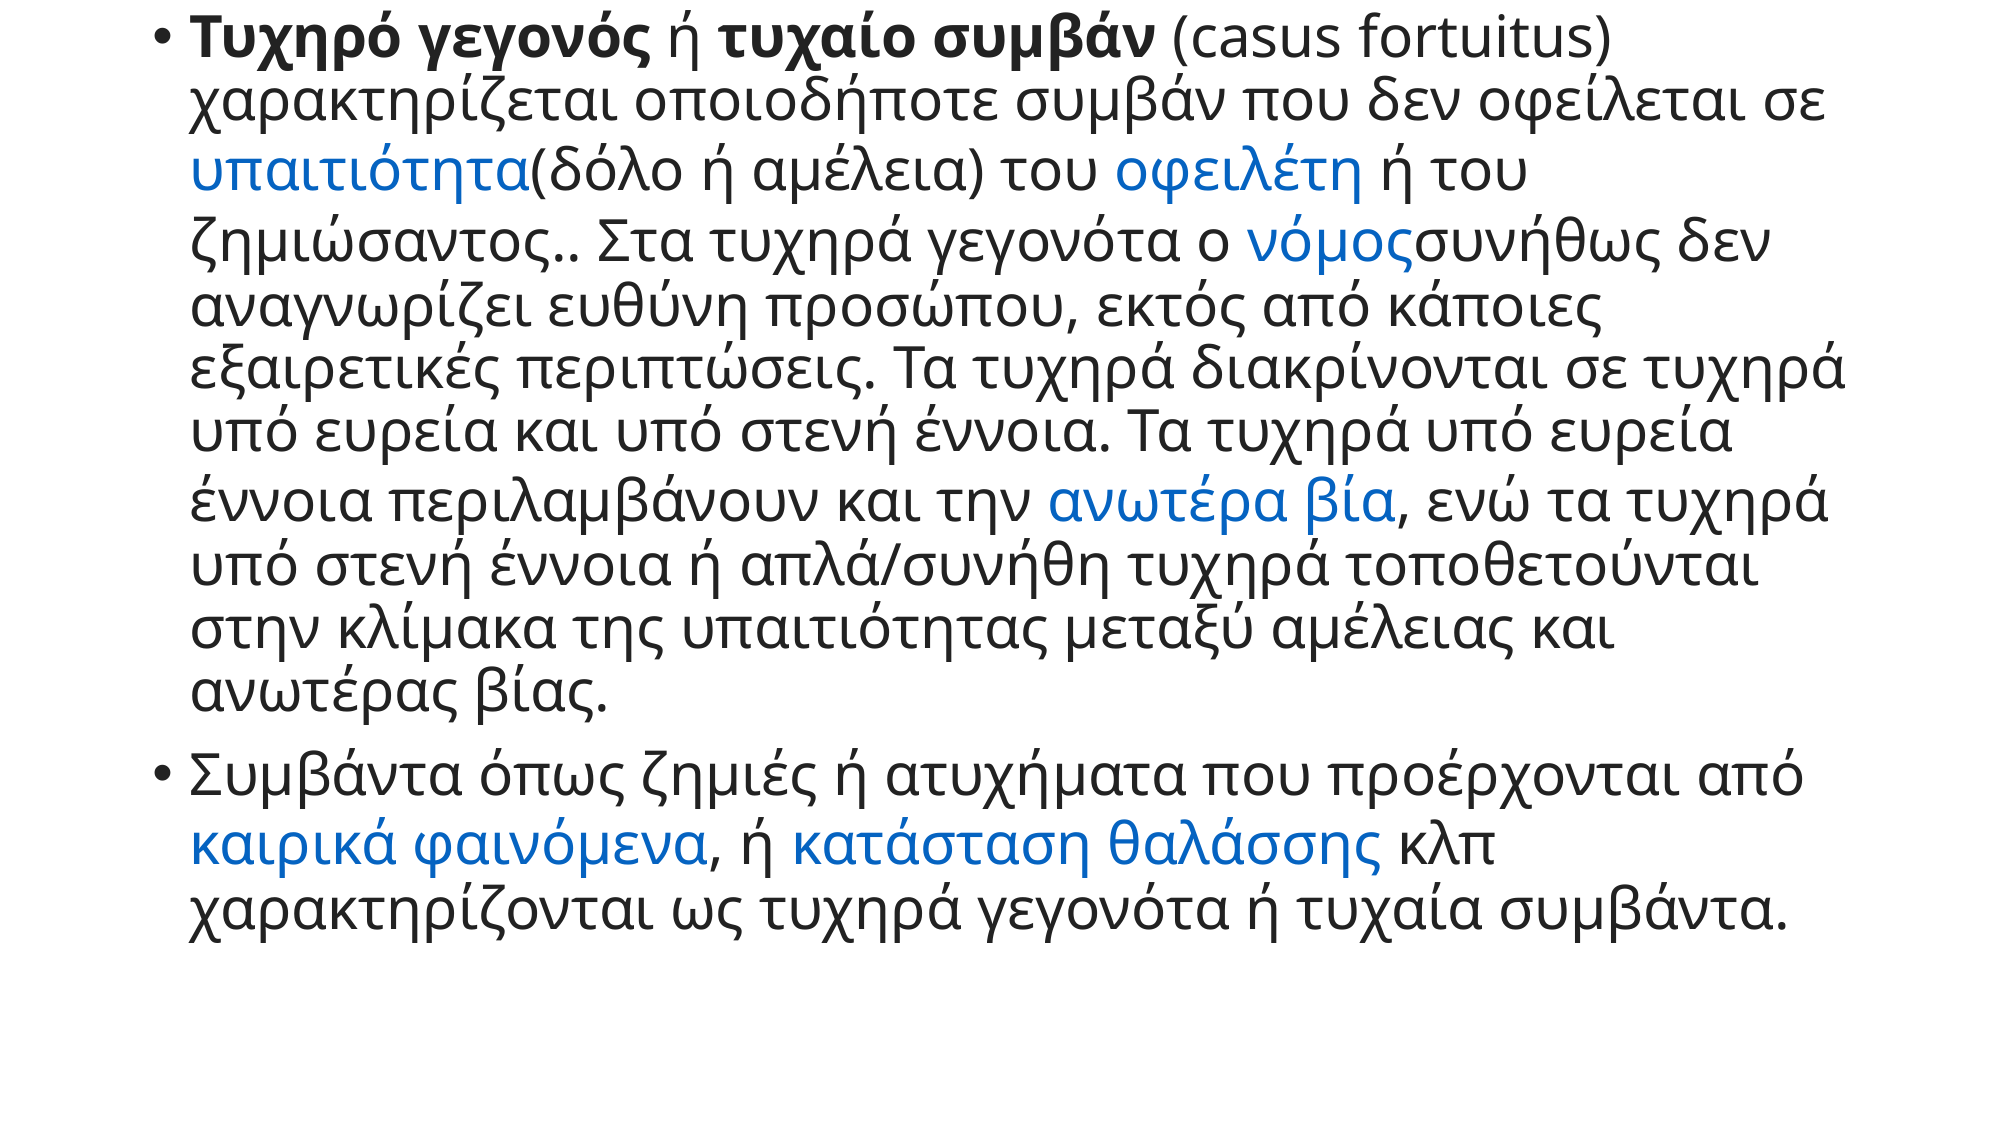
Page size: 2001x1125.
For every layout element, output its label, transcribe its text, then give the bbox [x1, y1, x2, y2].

list Τυχηρό γεγονός ή τυχαίο συμβάν (casus fortuitus) χαρακτηρίζεται οποιοδήποτε συμβάν που δεν οφείλεται σε υπαιτιότητα(δόλο ή αμέλεια) του οφειλέτη ή του ζημιώσαντος.. Στα τυχηρά γεγονότα ο νόμοςσυνήθως δεν αναγνωρίζει ευθύνη προσώπου, εκτός από κάποιες εξαιρετικές περιπτώσεις. Τα τυχηρά διακρίνονται σε τυχηρά υπό ευρεία και υπό στενή έννοια. Τα τυχηρά υπό ευρεία έννοια περιλαμβάνουν και την ανωτέρα βία, ενώ τα τυχηρά υπό στενή έννοια ή απλά/συνήθη τυχηρά τοποθετούνται στην κλίμακα της υπαιτιότητας μεταξύ αμέλειας και ανωτέρας βίας. Συμβάντα όπως ζημιές ή ατυχήματα που προέρχονται από καιρικά φαινόμενα, ή κατάσταση θαλάσσης κλπ χαρακτηρίζονται ως τυχηρά γεγονότα ή τυχαία συμβάντα. [137, 0, 1863, 1014]
